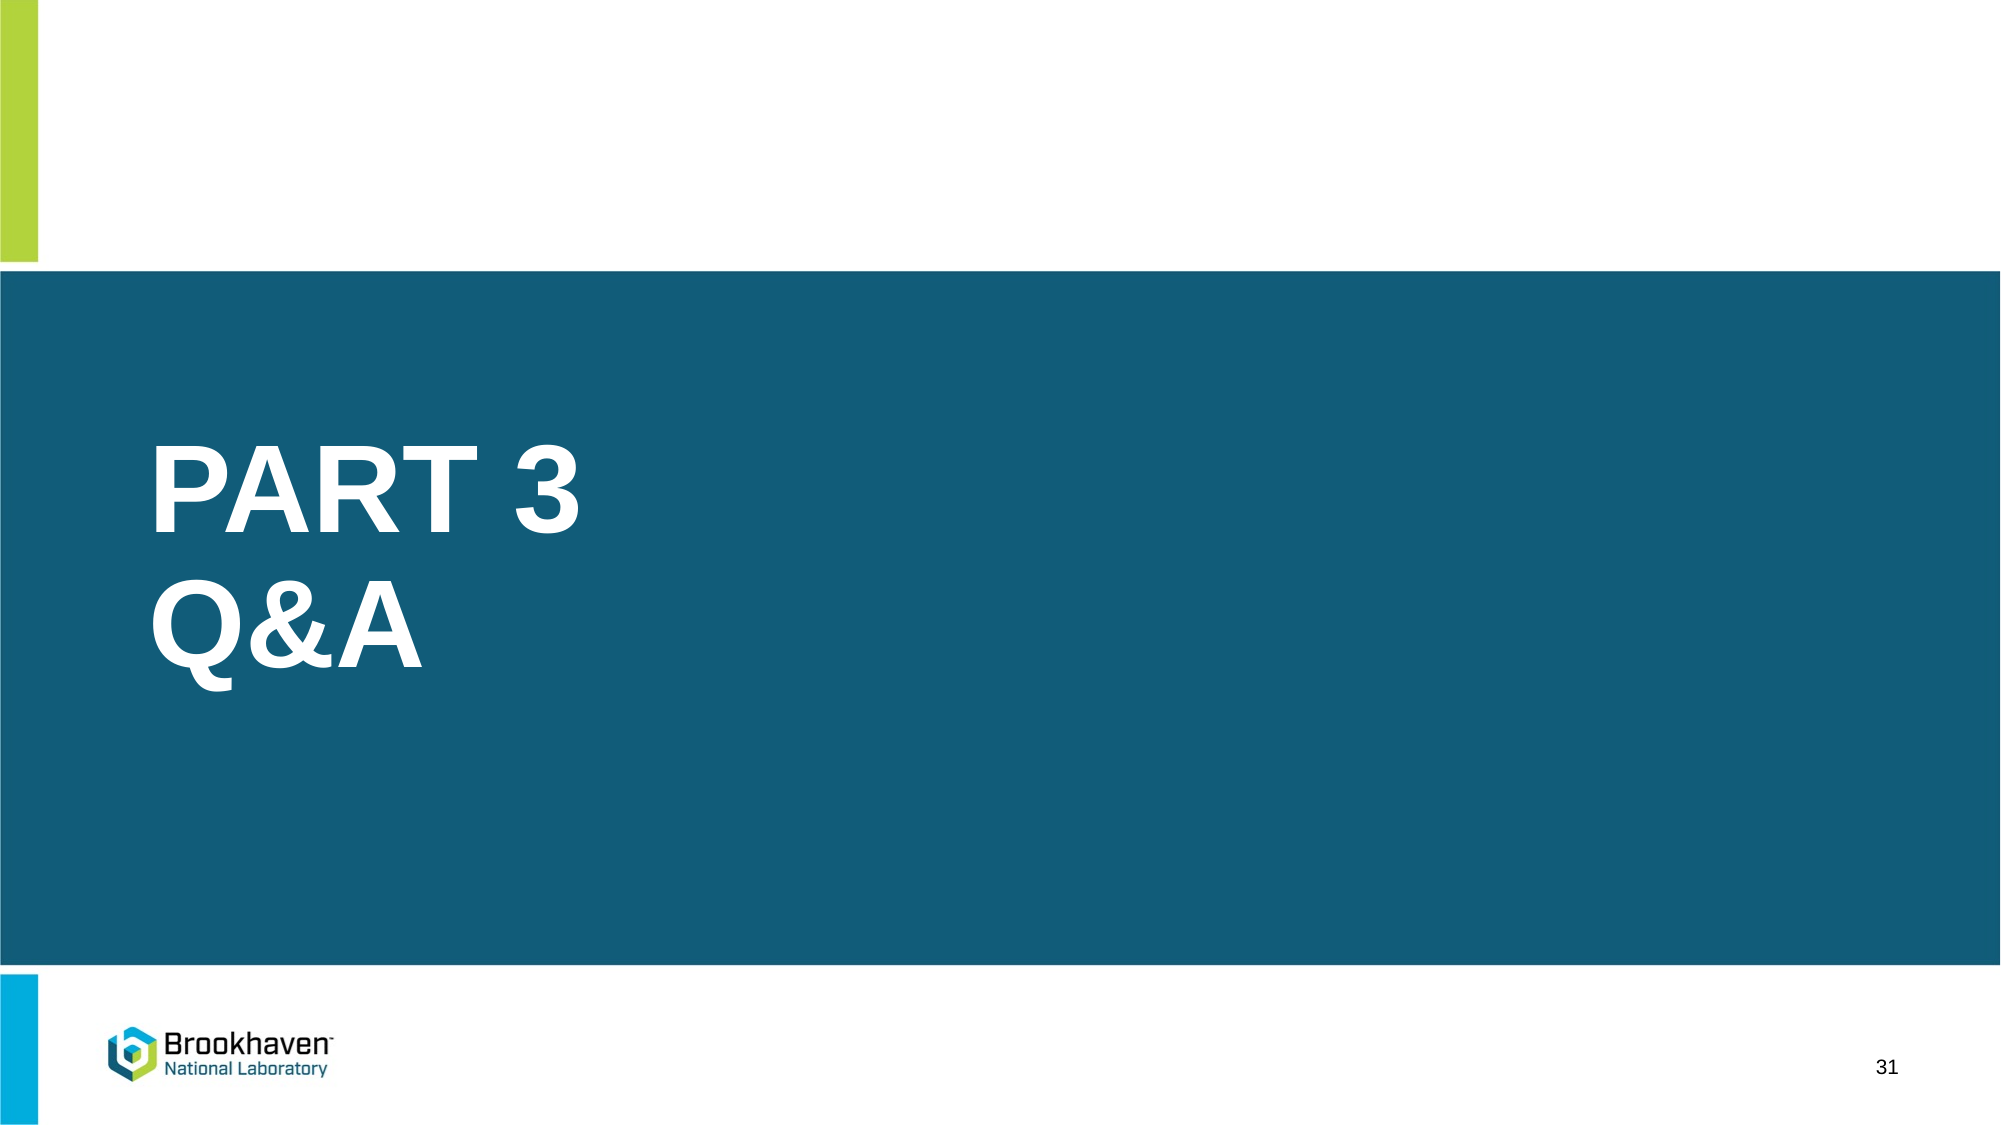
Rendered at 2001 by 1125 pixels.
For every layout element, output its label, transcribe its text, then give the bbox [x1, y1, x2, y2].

title PART 3 Q&A [133, 416, 1829, 737]
picture [0, 0, 2001, 1125]
slide_number 31 [1835, 1036, 1907, 1097]
